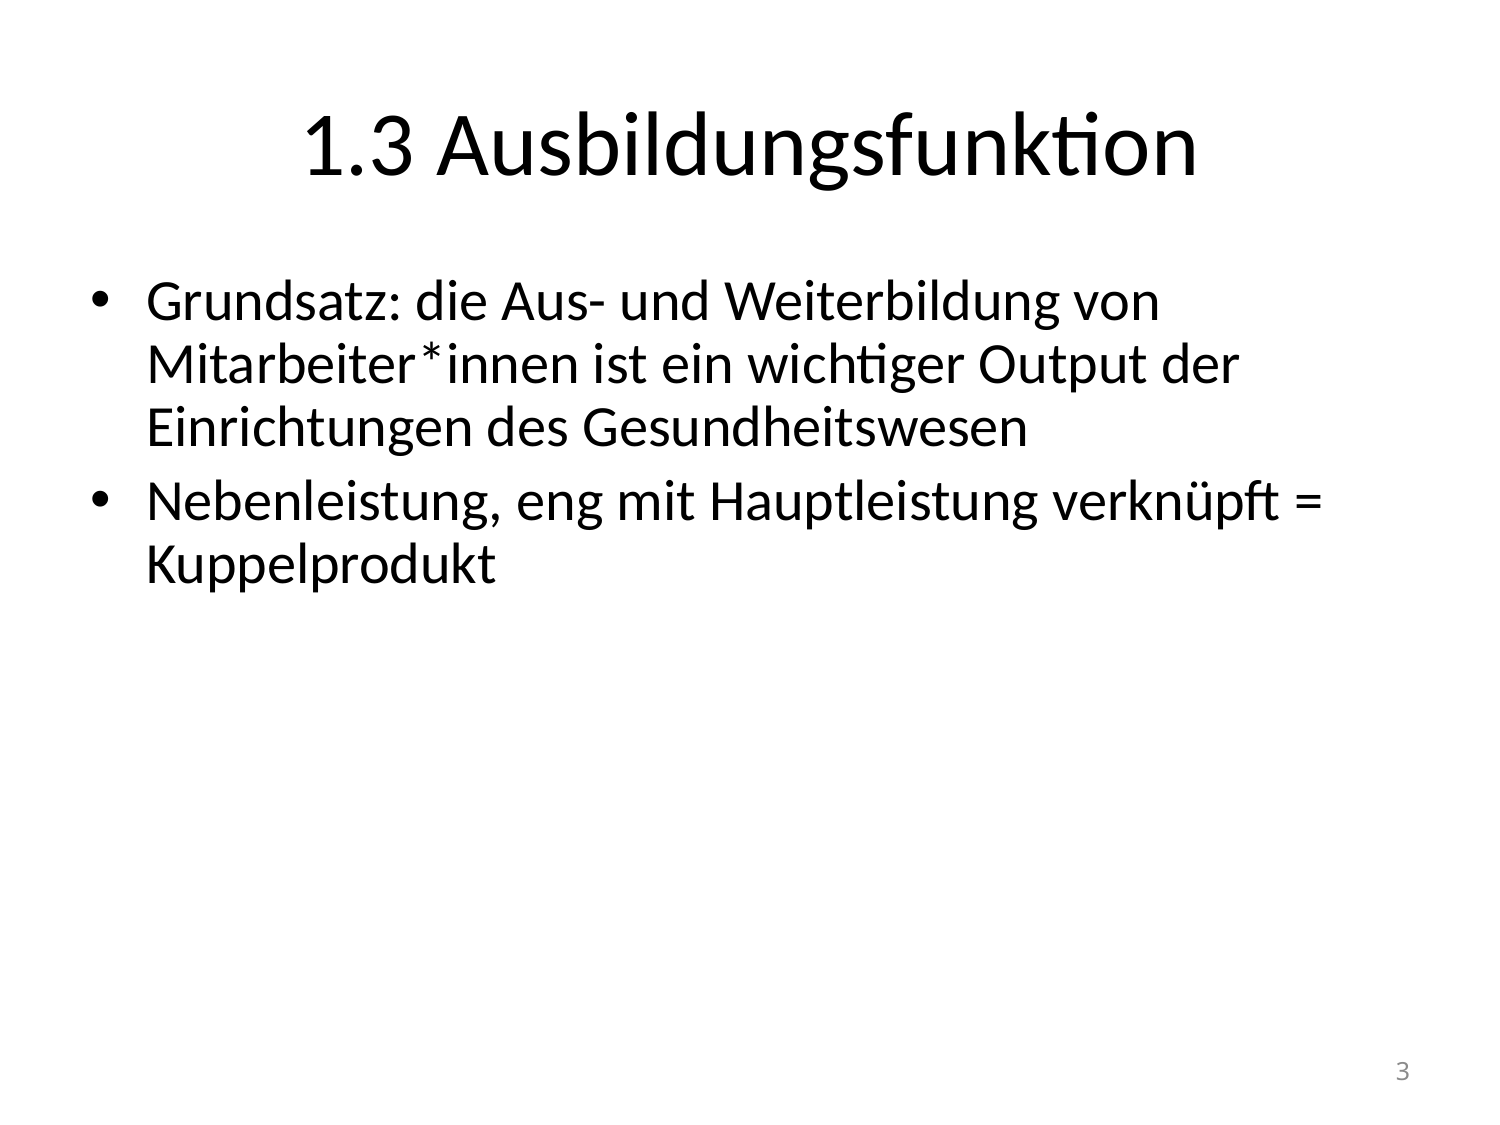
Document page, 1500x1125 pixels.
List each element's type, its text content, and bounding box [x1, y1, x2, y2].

title 1.3 Ausbildungsfunktion [75, 45, 1425, 233]
slide_number 3 [1074, 1042, 1425, 1103]
list Grundsatz: die Aus- und Weiterbildung von Mitarbeiter*innen ist ein wichtiger Output der Einrichtungen des Gesundheitswesen Nebenleistung, eng mit Hauptleistung verknüpft = Kuppelprodukt [75, 262, 1425, 1005]
